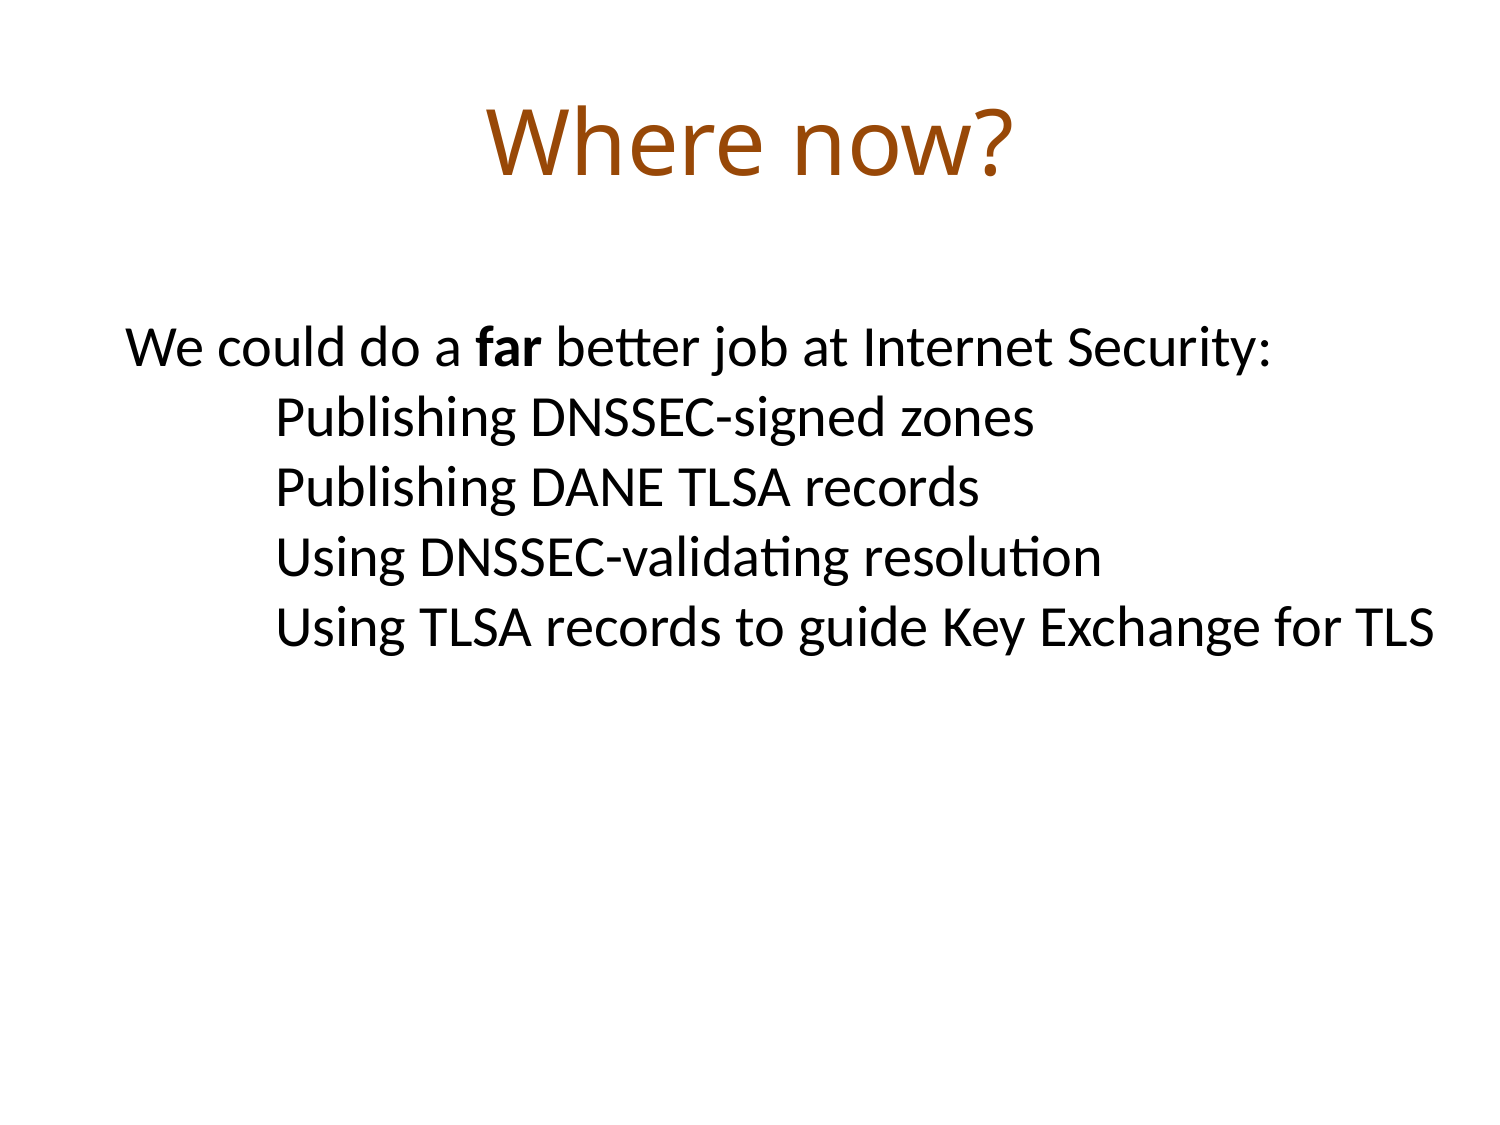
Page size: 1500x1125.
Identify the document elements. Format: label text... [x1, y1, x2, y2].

title Where now? [75, 45, 1425, 233]
list We could do a far better job at Internet Security: Publishing DNSSEC-signed zones Publishing DANE TLSA records Using DNSSEC-validating resolution Using TLSA records to guide Key Exchange for TLS [110, 300, 1465, 1015]
